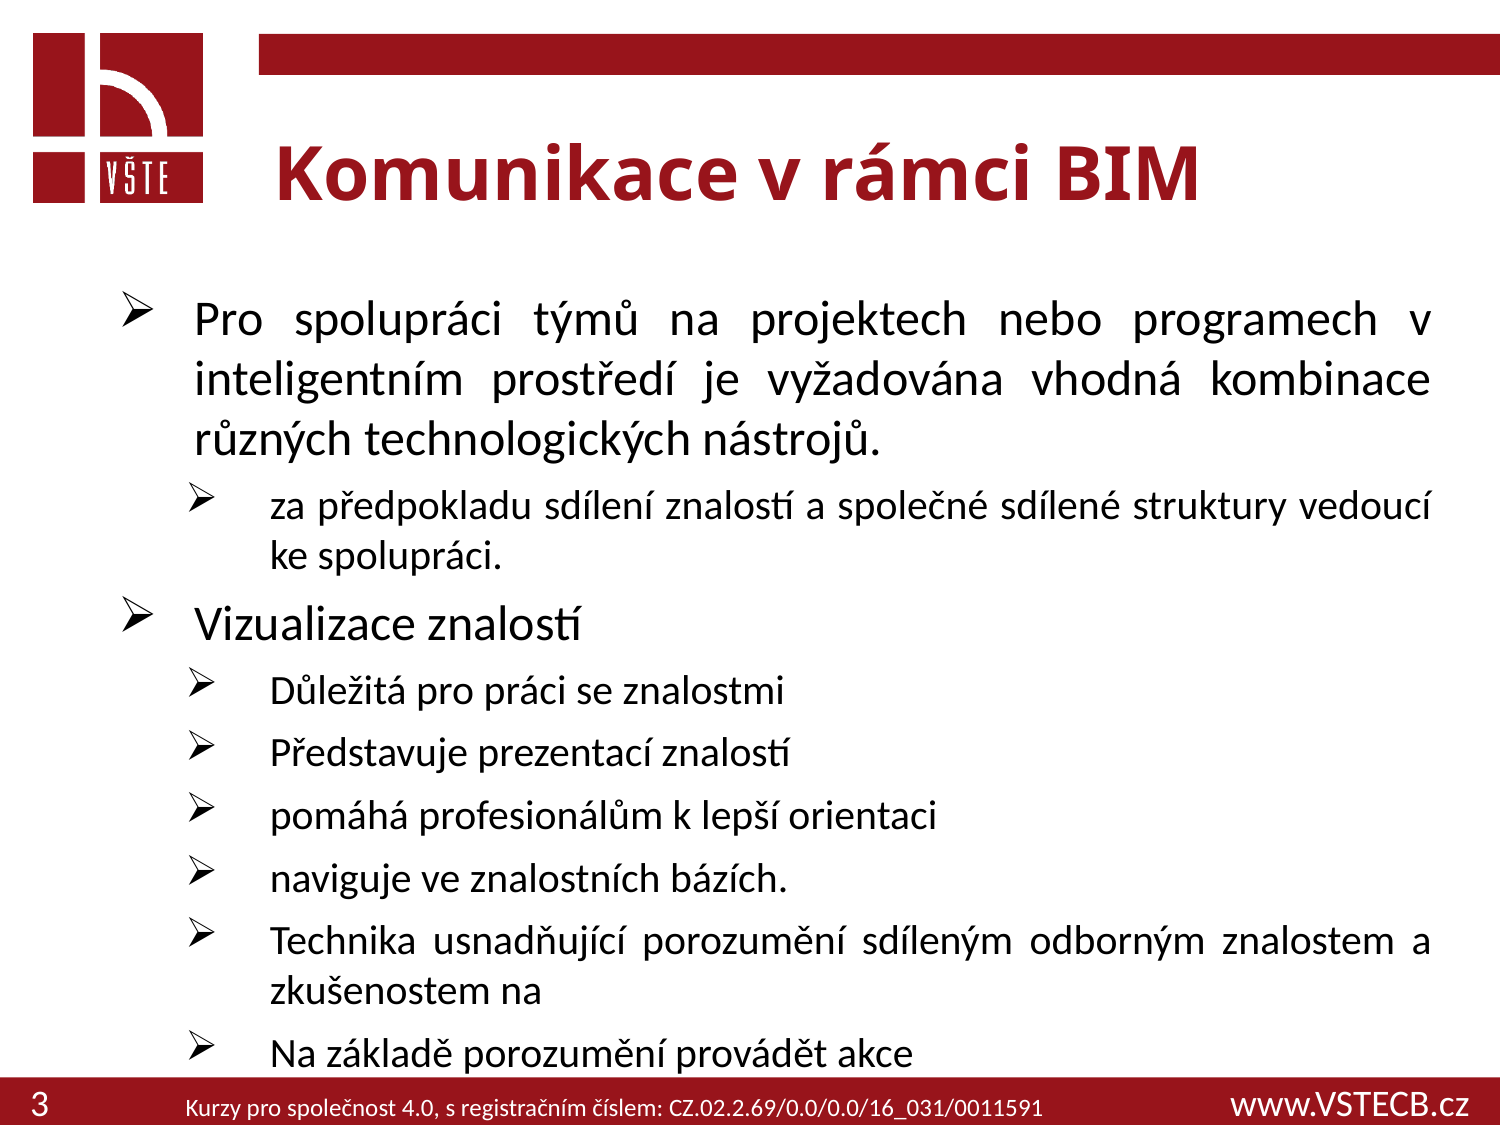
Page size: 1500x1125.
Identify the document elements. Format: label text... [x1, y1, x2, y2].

text_box 3 Kurzy pro společnost 4.0, s registračním číslem: CZ.02.2.69/0.0/0.0/16_031/0011591 www.VSTECB.cz [0, 1076, 1500, 1125]
title Komunikace v rámci BIM [258, 76, 1500, 278]
picture [33, 33, 203, 203]
text_box [258, 33, 1500, 76]
list Pro spolupráci týmů na projektech nebo programech v inteligentním prostředí je vyžadována vhodná kombinace různých technologických nástrojů. za předpokladu sdílení znalostí a společné sdílené struktury vedoucí ke spolupráci. Vizualizace znalostí Důležitá pro práci se znalostmi Představuje prezentací znalostí pomáhá profesionálům k lepší orientaci naviguje ve znalostních bázích. Technika usnadňující porozumění sdíleným odborným znalostem a zkušenostem na Na základě porozumění provádět akce [103, 277, 1448, 1056]
